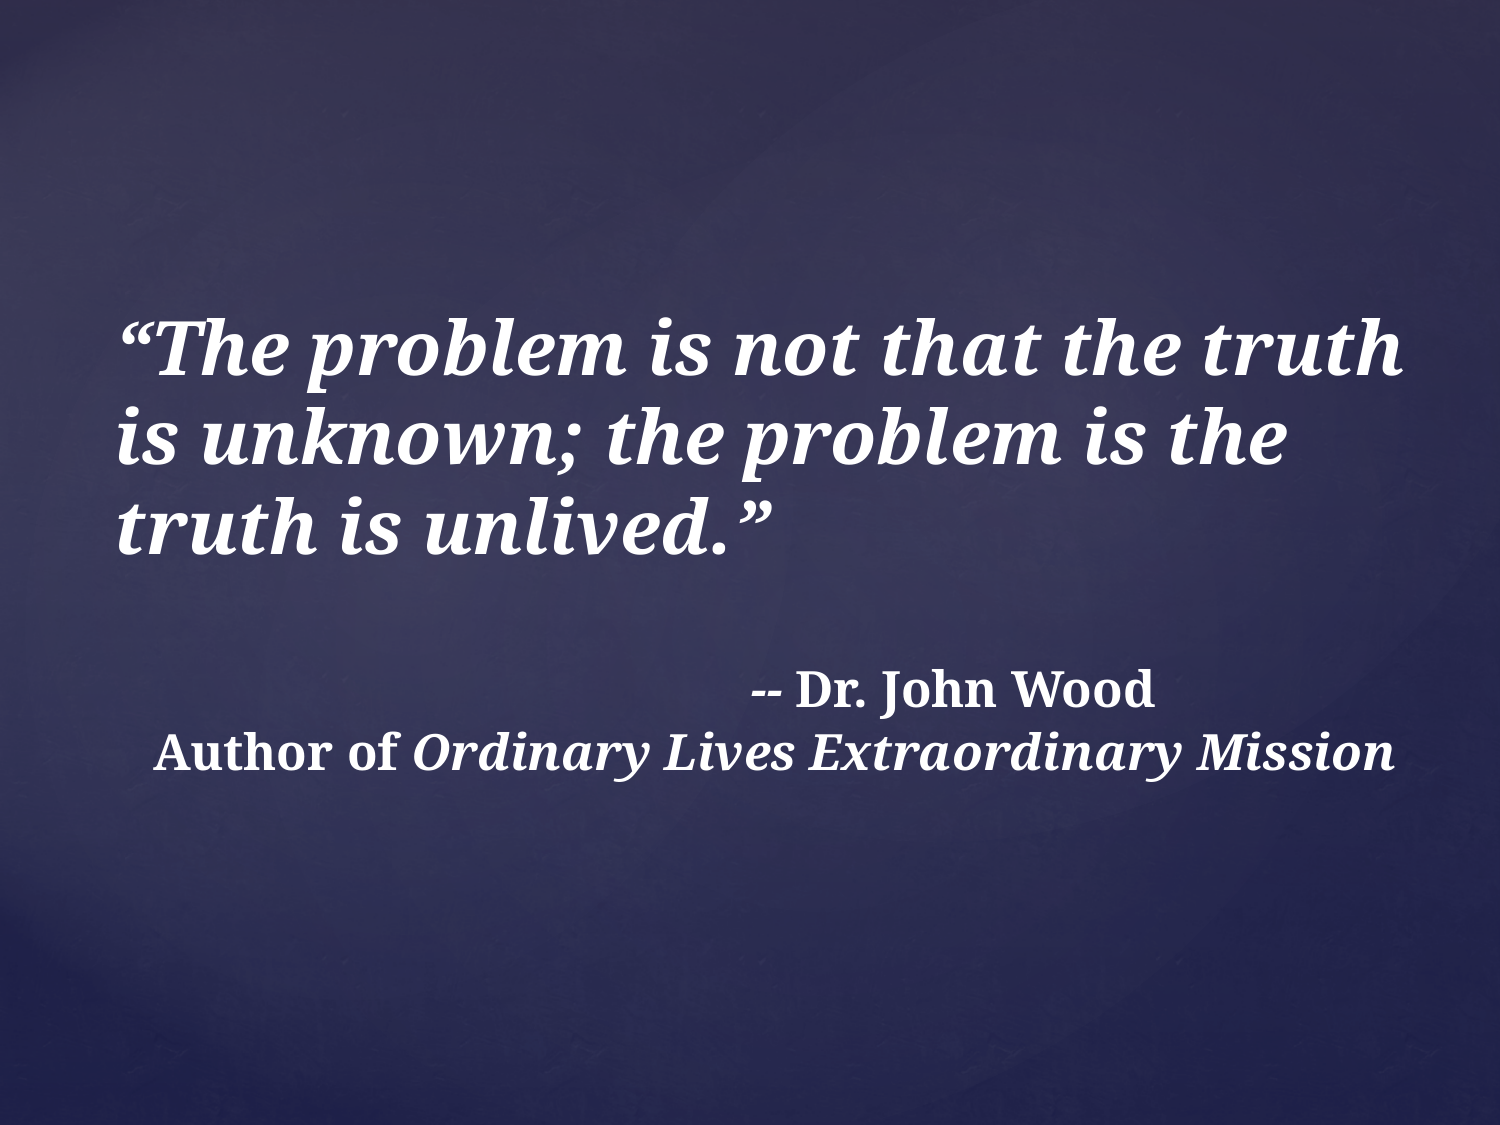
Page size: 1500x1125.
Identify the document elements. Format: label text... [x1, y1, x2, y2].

text_box “The problem is not that the truth is unknown; the problem is the truth is unlived.” -- Dr. John Wood Author of Ordinary Lives Extraordinary Mission [99, 274, 1450, 788]
